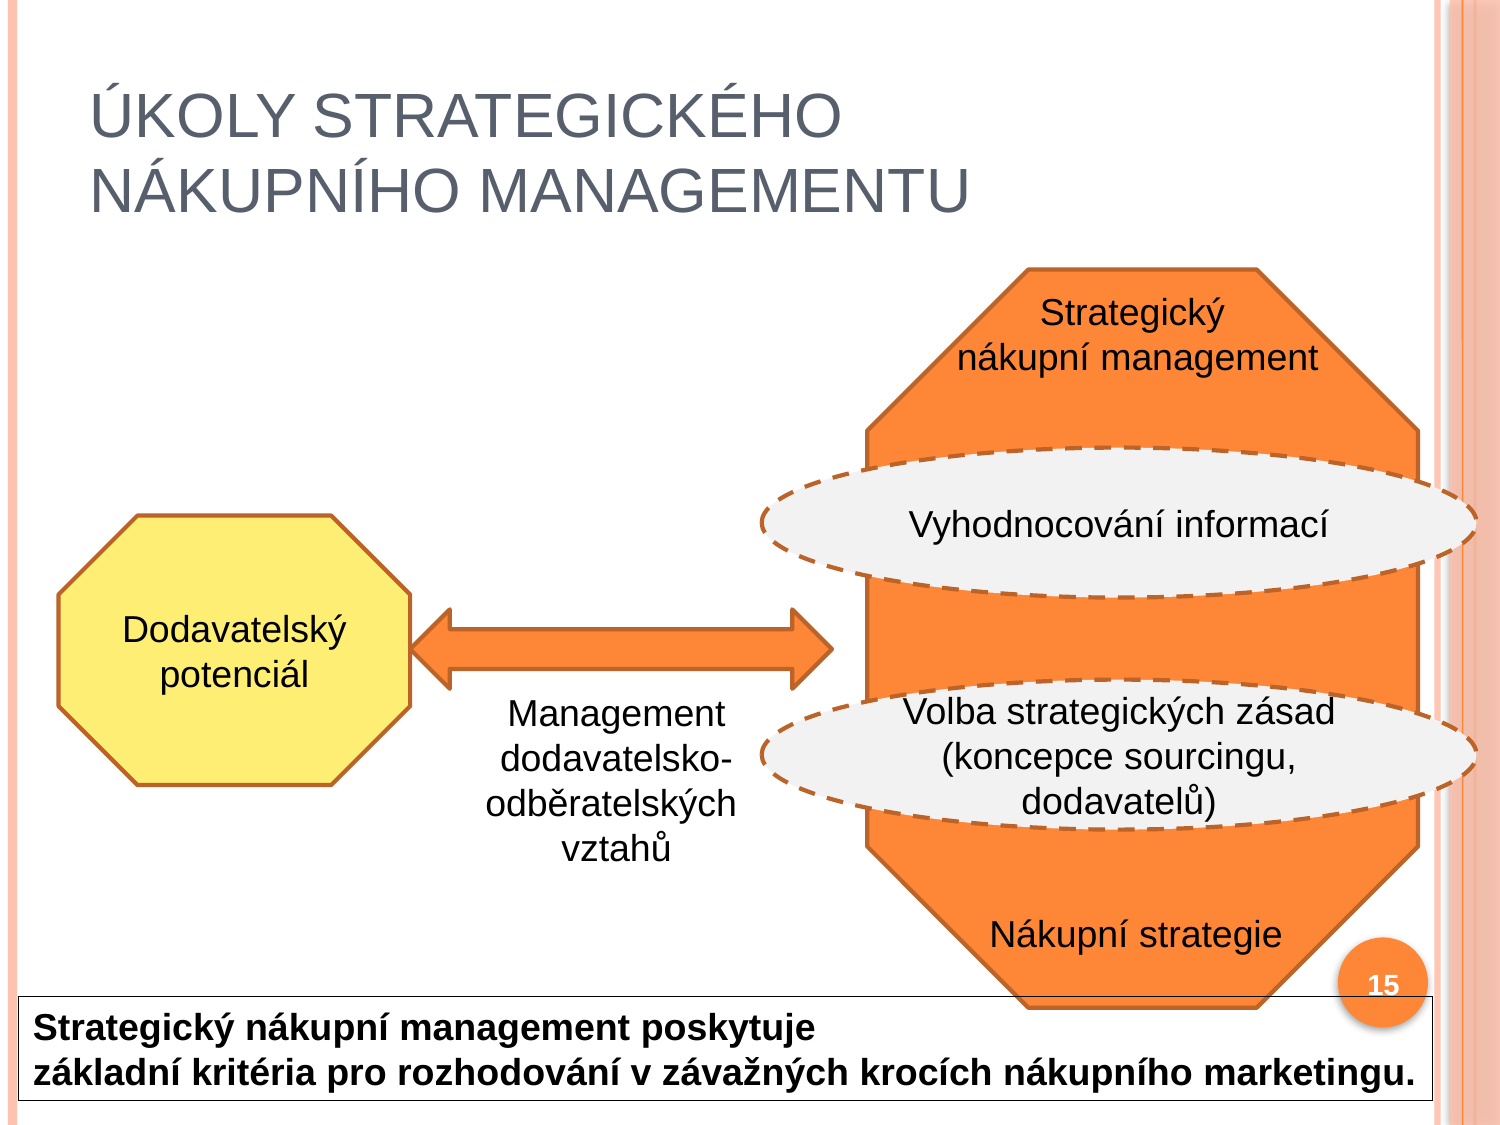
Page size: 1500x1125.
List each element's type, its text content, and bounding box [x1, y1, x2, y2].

text_box Dodavatelský potenciál [56, 513, 413, 788]
text_box Vyhodnocování informací [759, 445, 1479, 600]
text_box [865, 343, 1421, 479]
title Úkoly strategického nákupního managementu [75, 45, 1300, 233]
text_box Volba strategických zásad (koncepce sourcingu, dodavatelů) [759, 677, 1479, 832]
text_box Nákupní strategie [974, 902, 1298, 963]
text_box [865, 798, 1421, 996]
text_box [1014, 267, 1271, 280]
text_box [865, 566, 1421, 711]
text_box Strategický nákupní management [941, 280, 1334, 386]
slide_number 15 [1333, 940, 1434, 1027]
text_box [413, 607, 835, 691]
text_box Strategický nákupní management poskytuje základní kritéria pro rozhodování v závažných krocích nákupního marketingu. [18, 996, 1433, 1101]
text_box Management dodavatelsko- odběratelských vztahů [470, 681, 763, 877]
